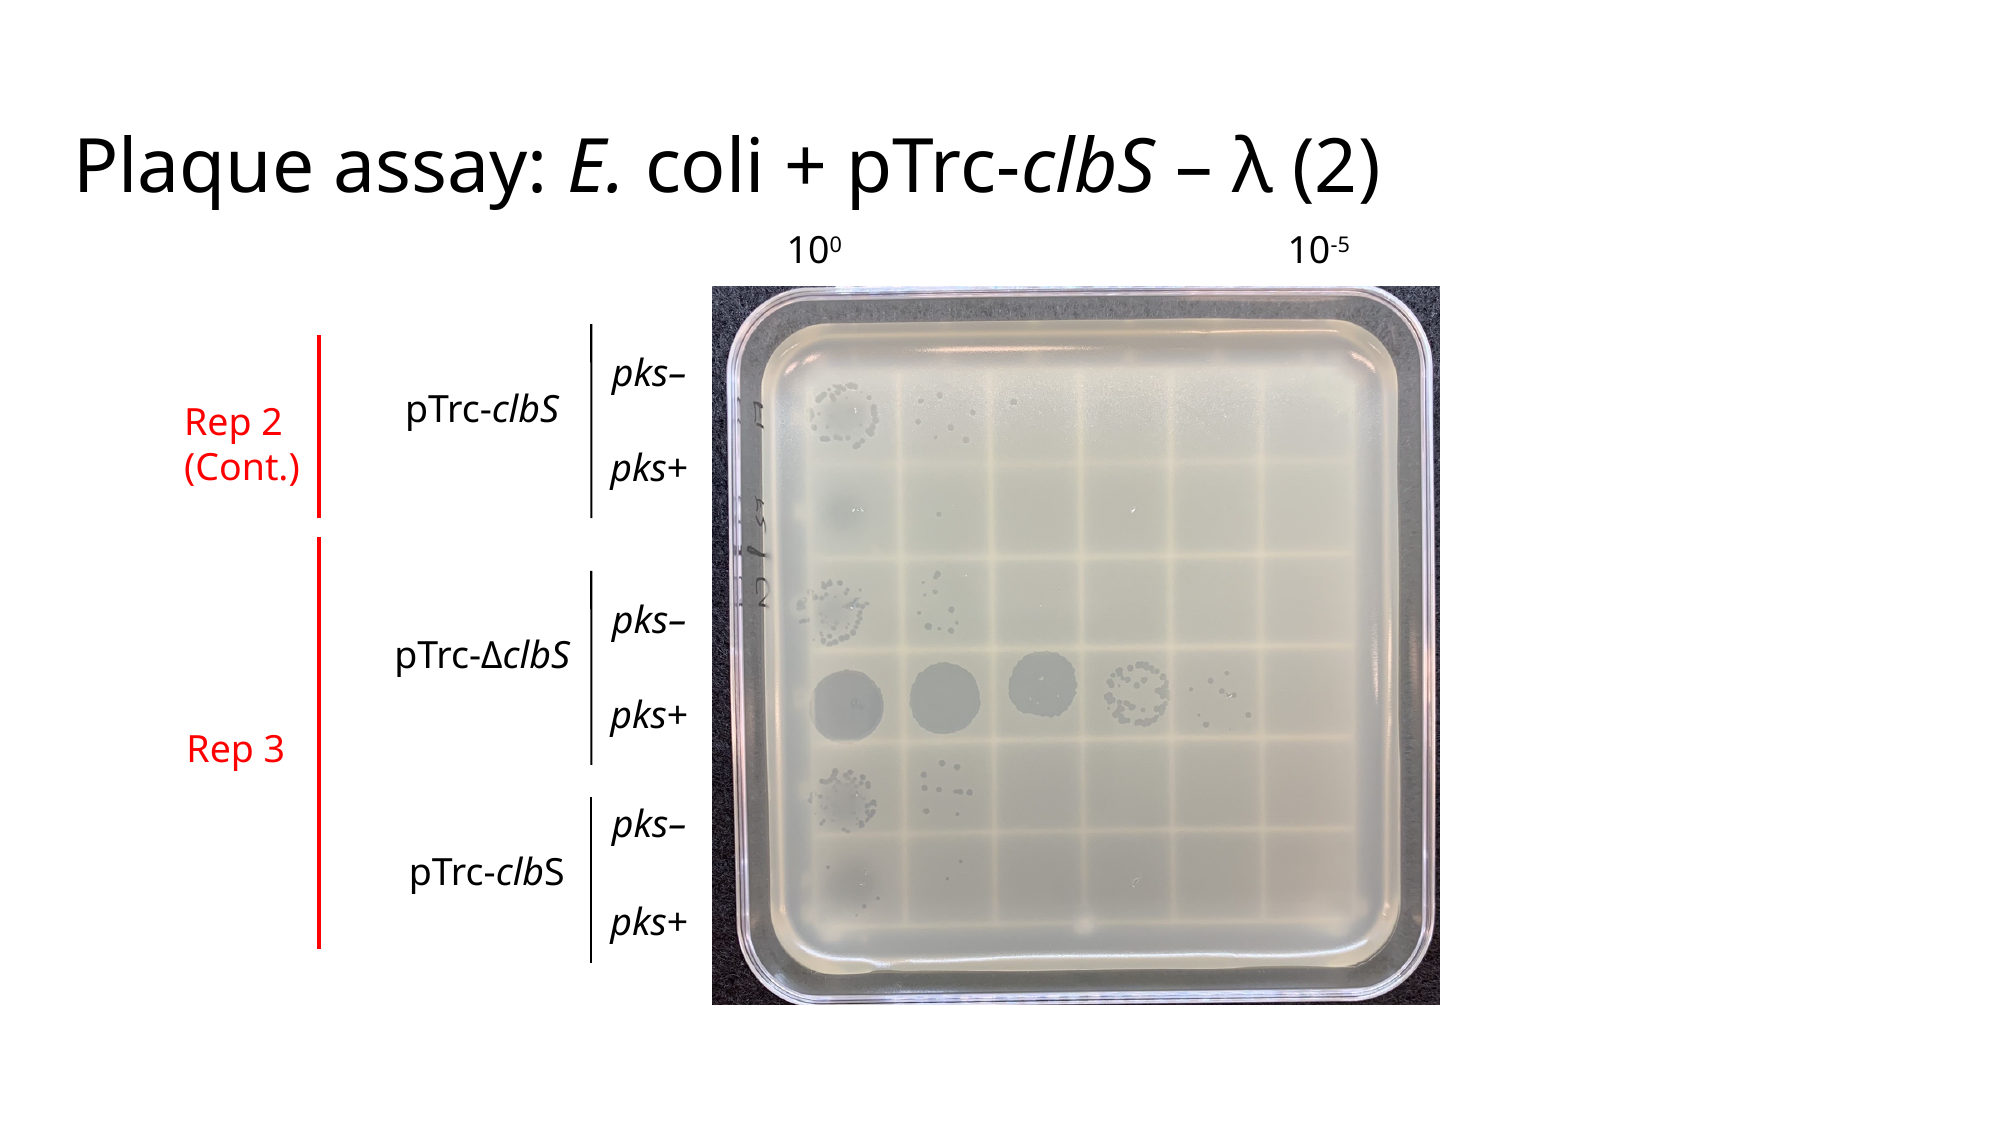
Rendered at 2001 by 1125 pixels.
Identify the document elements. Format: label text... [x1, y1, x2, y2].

text_box pks– [596, 341, 702, 402]
text_box pks– [596, 588, 702, 649]
text_box pTrc-ΔclbS [379, 623, 586, 684]
text_box Rep 3 [171, 717, 301, 777]
picture [712, 286, 1440, 1005]
text_box 10-5 [1272, 218, 1366, 279]
text_box pTrc-clbS [390, 377, 575, 438]
text_box pks+ [595, 683, 704, 744]
text_box Rep 2 (Cont.) [169, 390, 315, 496]
text_box pTrc-clbS [394, 840, 580, 901]
text_box pks– [596, 792, 702, 853]
text_box pks+ [595, 890, 704, 951]
text_box 100 [771, 218, 858, 279]
text_box pks+ [595, 436, 704, 497]
title Plaque assay: E. coli + pTrc-clbS – λ (2) [58, 59, 2000, 278]
